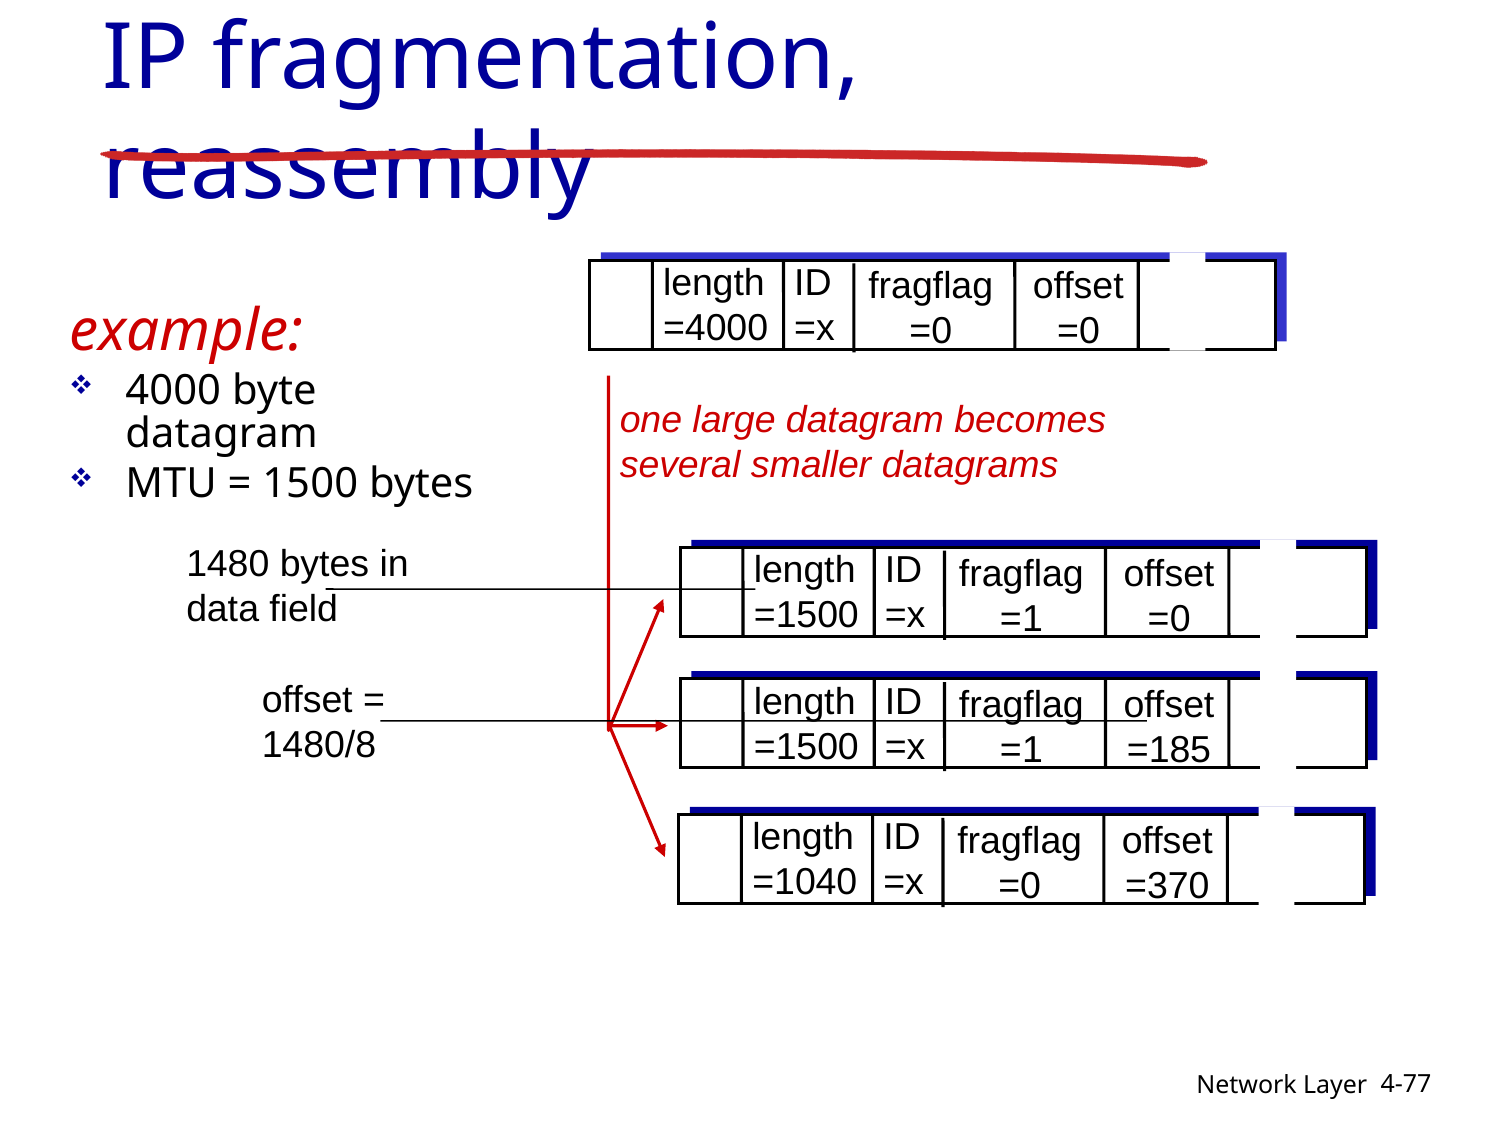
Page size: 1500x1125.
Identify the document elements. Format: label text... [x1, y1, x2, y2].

slide_number 4-77 [1365, 1059, 1477, 1106]
picture [94, 144, 1221, 174]
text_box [604, 375, 1378, 914]
footer Network Layer [907, 1060, 1383, 1109]
text_box 1480 bytes in data field [171, 531, 435, 636]
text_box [589, 250, 1287, 359]
text_box offset = 1480/8 [247, 667, 402, 773]
text_box example: 4000 byte datagram MTU = 1500 bytes [54, 295, 519, 571]
title IP fragmentation, reassembly [87, 30, 1363, 184]
